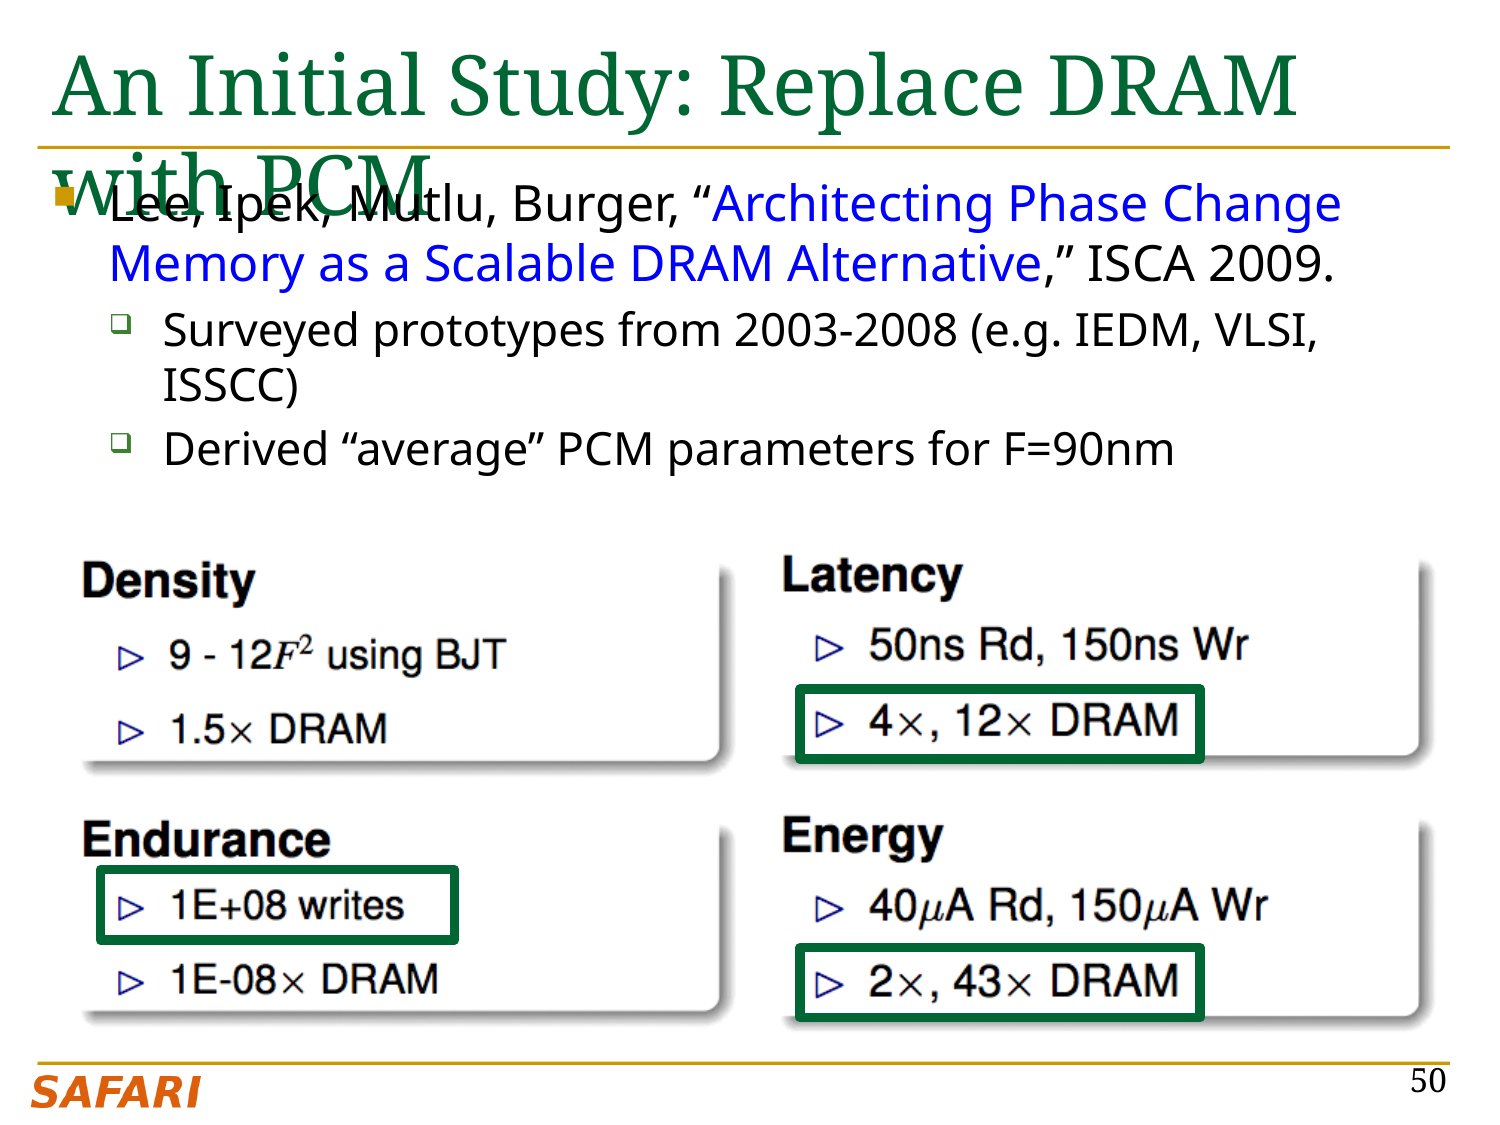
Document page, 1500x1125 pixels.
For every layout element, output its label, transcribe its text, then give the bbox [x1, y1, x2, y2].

list Lee, Ipek, Mutlu, Burger, “Architecting Phase Change Memory as a Scalable DRAM Alternative,” ISCA 2009. Surveyed prototypes from 2003-2008 (e.g. IEDM, VLSI, ISSCC) Derived “average” PCM parameters for F=90nm [37, 163, 1483, 1016]
slide_number 50 [1111, 1036, 1462, 1112]
picture [29, 1066, 207, 1118]
picture [62, 538, 1441, 1044]
title An Initial Study: Replace DRAM with PCM [37, 24, 1500, 200]
